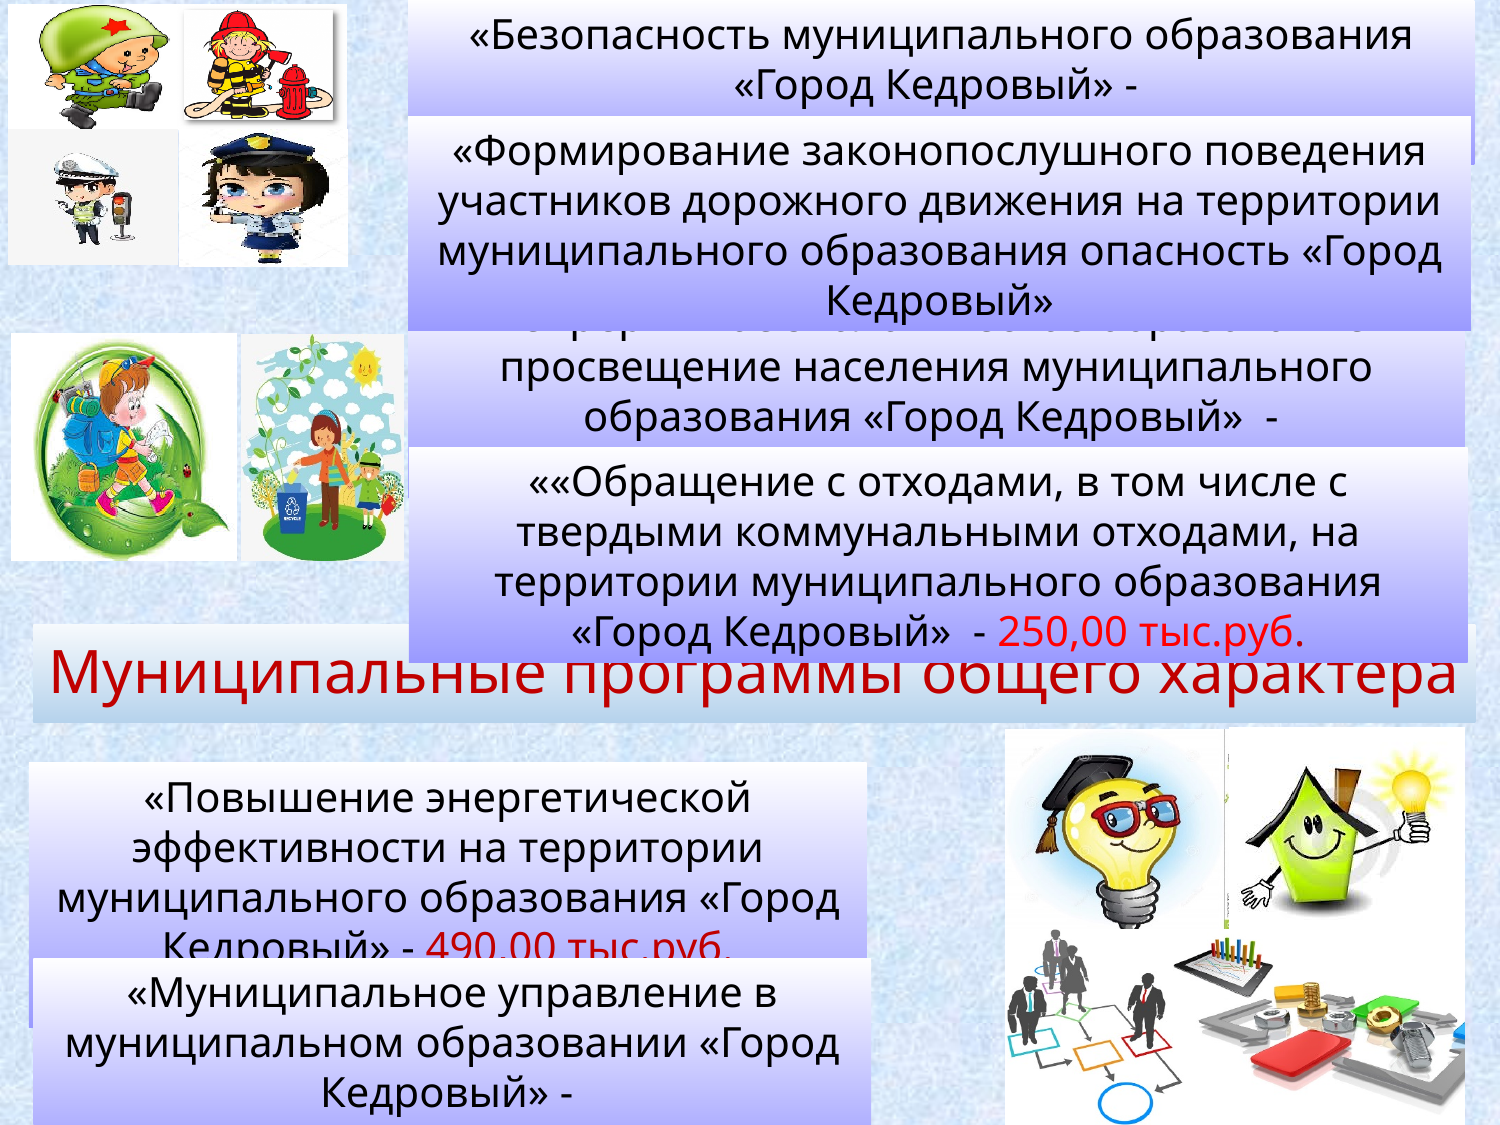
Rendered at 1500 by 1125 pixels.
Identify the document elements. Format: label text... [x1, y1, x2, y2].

picture [0, 0, 1500, 1125]
text_box «Непрерывное экологическое образование и просвещение населения муниципального образования «Город Кедровый» - 2 681,00 тыс.руб. [408, 331, 1465, 447]
text_box «Повышение энергетической эффективности на территории муниципального образования «Город Кедровый» - 490,00 тыс.руб. [28, 762, 867, 1028]
text_box «Безопасность муниципального образования «Город Кедровый» - 4 648,69 тыс.руб. [408, 0, 1475, 165]
text_box «Формирование законопослушного поведения участников дорожного движения на территории муниципального образования опасность «Город Кедровый» [408, 116, 1471, 331]
text_box ««Обращение с отходами, в том числе с твердыми коммунальными отходами, на территории муниципального образования «Город Кедровый» - 250,00 тыс.руб. [408, 447, 1468, 663]
text_box Муниципальные программы общего характера [33, 624, 1476, 723]
text_box «Муниципальное управление в муниципальном образовании «Город Кедровый» - 39 686, 90 тыс.руб. [33, 958, 872, 1125]
